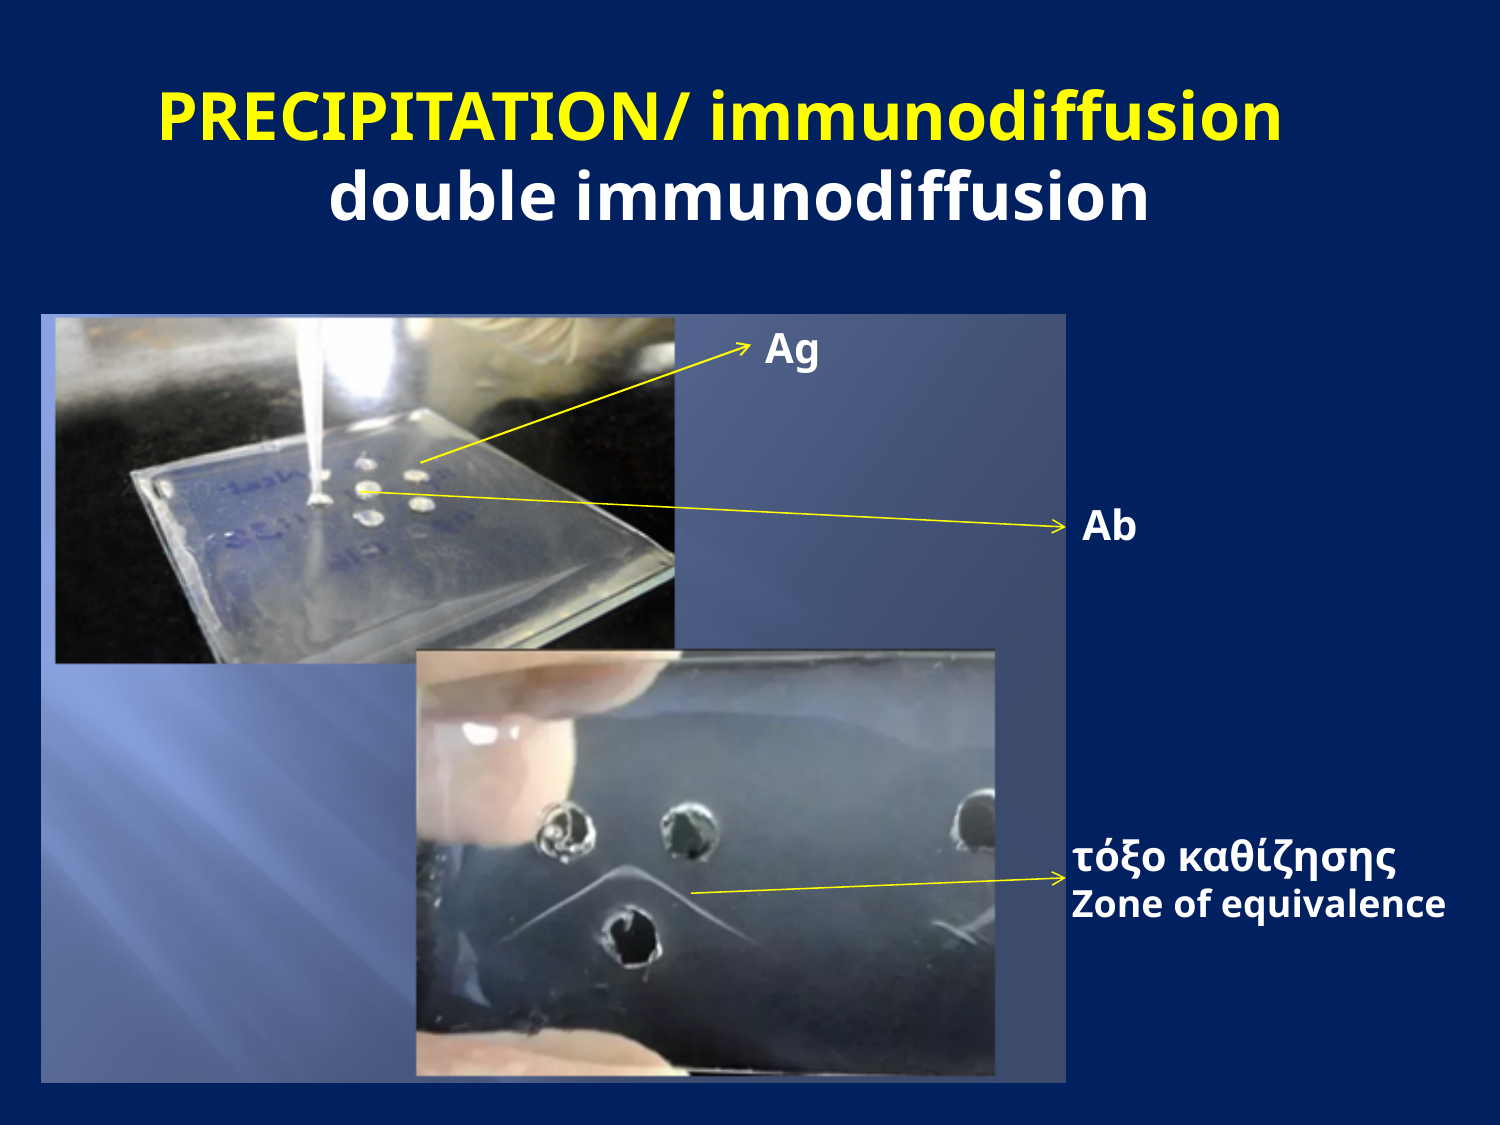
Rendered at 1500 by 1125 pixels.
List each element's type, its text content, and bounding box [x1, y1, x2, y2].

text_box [359, 491, 1067, 528]
text_box Ab [1109, 491, 1153, 557]
text_box τόξο καθίζησης Zone of equivalence [1109, 822, 1463, 933]
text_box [420, 344, 752, 463]
text_box PRECIPITATION/ immunodiffusion double immunodiffusion [141, 66, 1300, 241]
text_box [690, 877, 1067, 894]
picture [41, 314, 1067, 1084]
